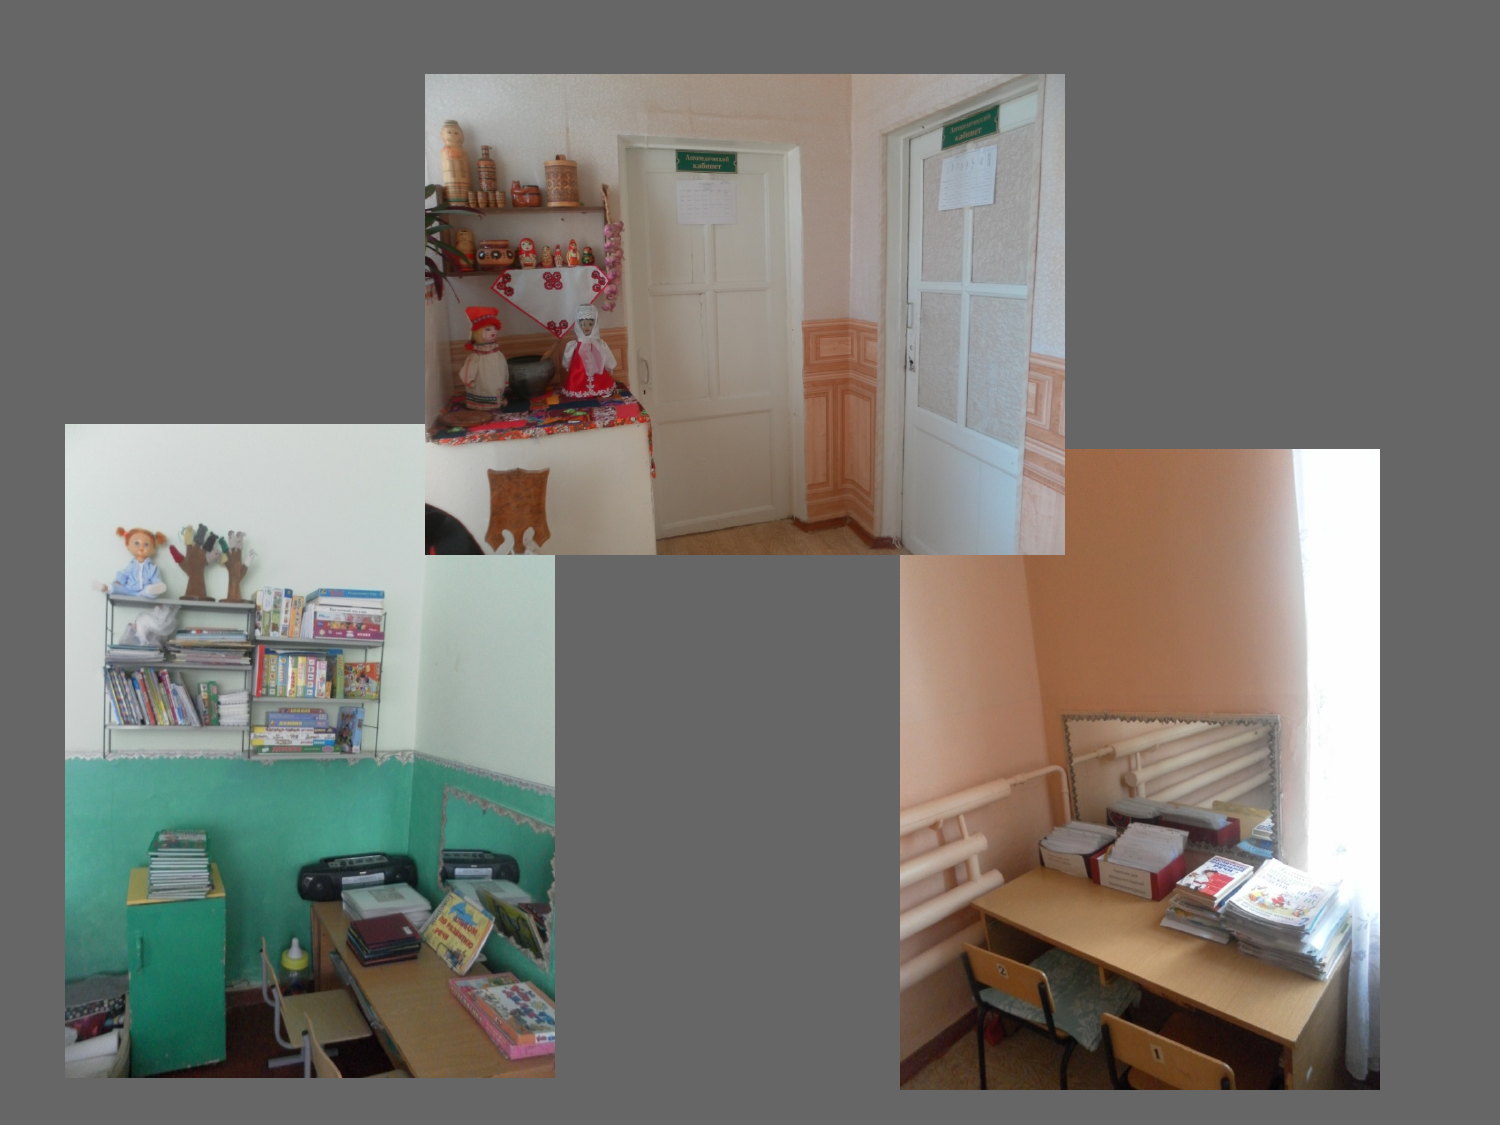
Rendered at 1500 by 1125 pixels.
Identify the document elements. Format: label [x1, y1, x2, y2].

picture [899, 449, 1381, 1091]
list [424, 74, 1066, 556]
picture [65, 424, 556, 1078]
